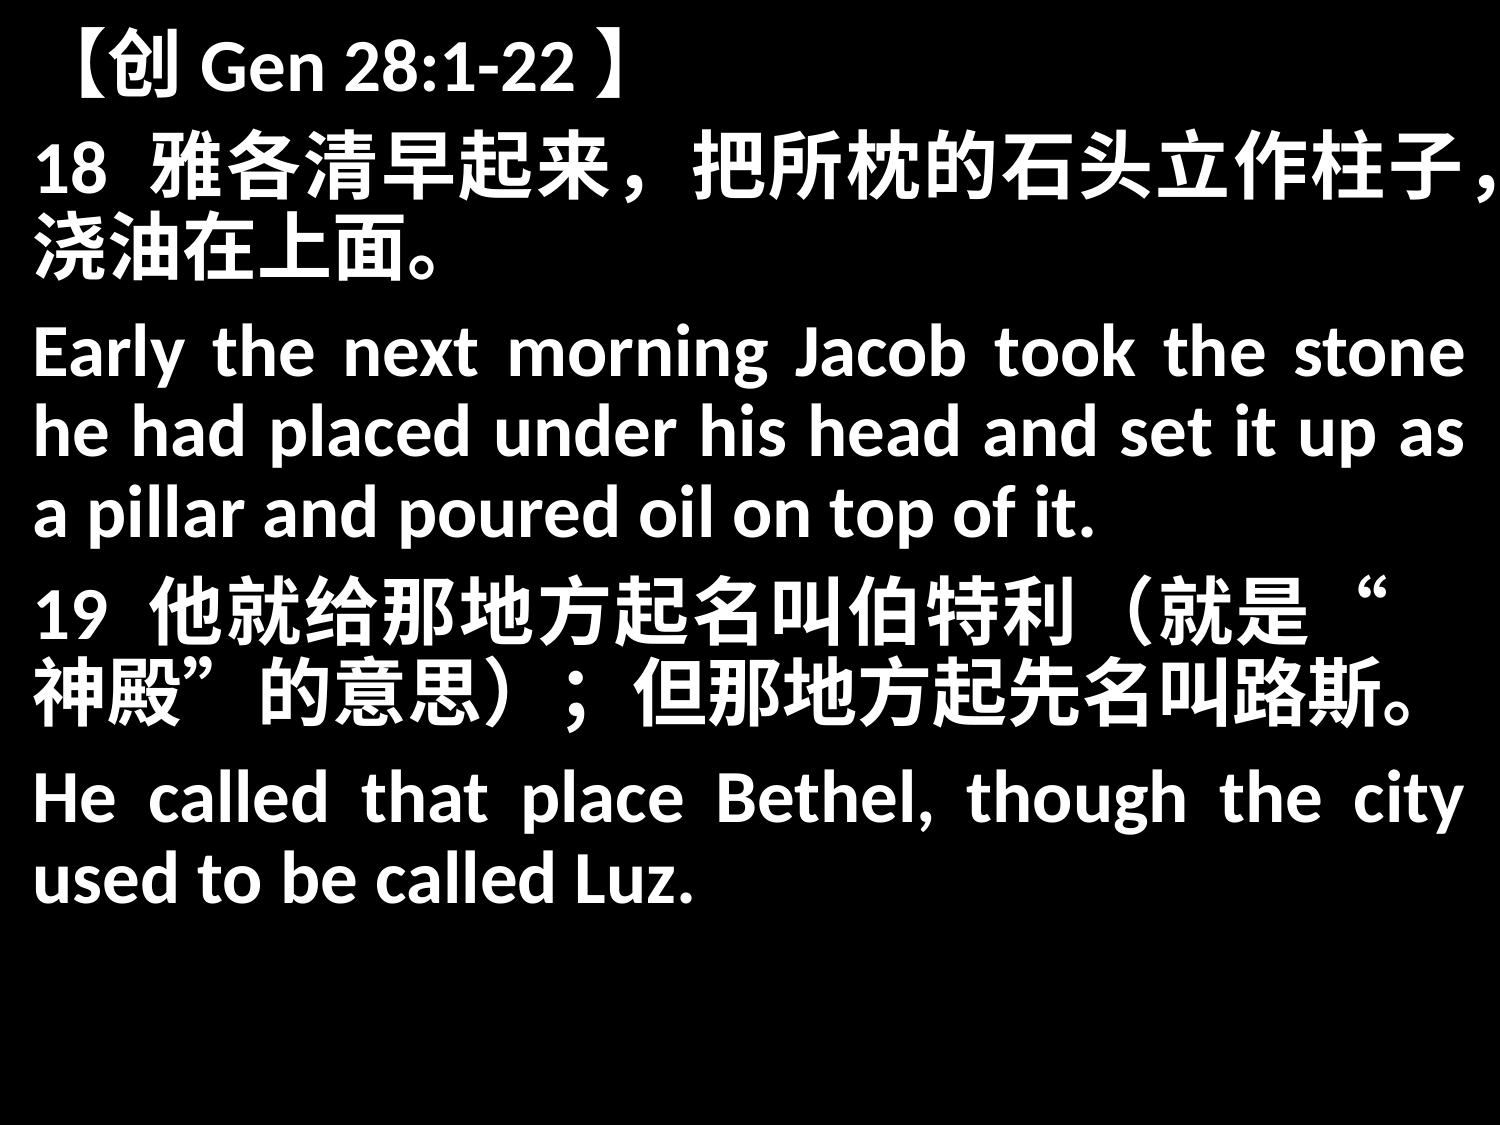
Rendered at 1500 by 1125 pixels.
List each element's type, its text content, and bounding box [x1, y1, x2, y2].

list 【创Gen 28:1-22】 18 雅各清早起来，把所枕的石头立作柱子，浇油在上面。 Early the next morning Jacob took the stone he had placed under his head and set it up as a pillar and poured oil on top of it. 19 他就给那地方起名叫伯特利（就是“ 神殿”的意思）；但那地方起先名叫路斯。 He called that place Bethel, though the city used to be called Luz. [17, 19, 1483, 1106]
